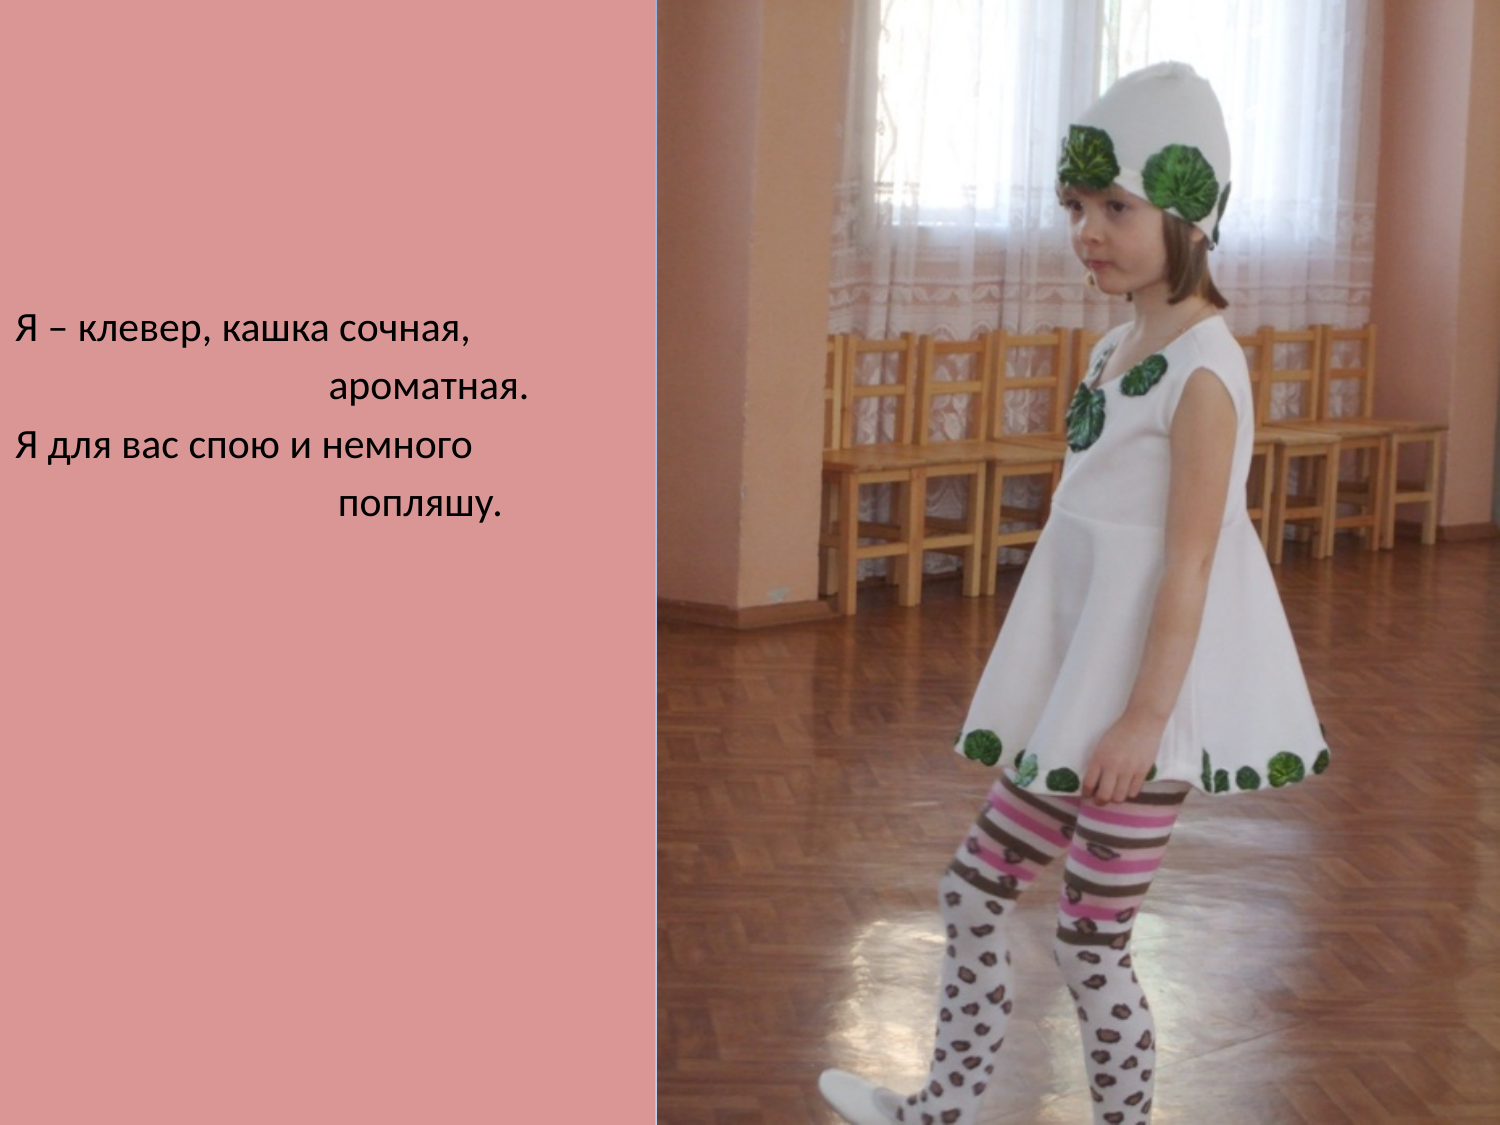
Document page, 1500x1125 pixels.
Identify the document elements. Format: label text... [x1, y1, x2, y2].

list Я – клевер, кашка сочная, ароматная. Я для вас спою и немного попляшу. [0, 0, 654, 1125]
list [656, 0, 1500, 1125]
